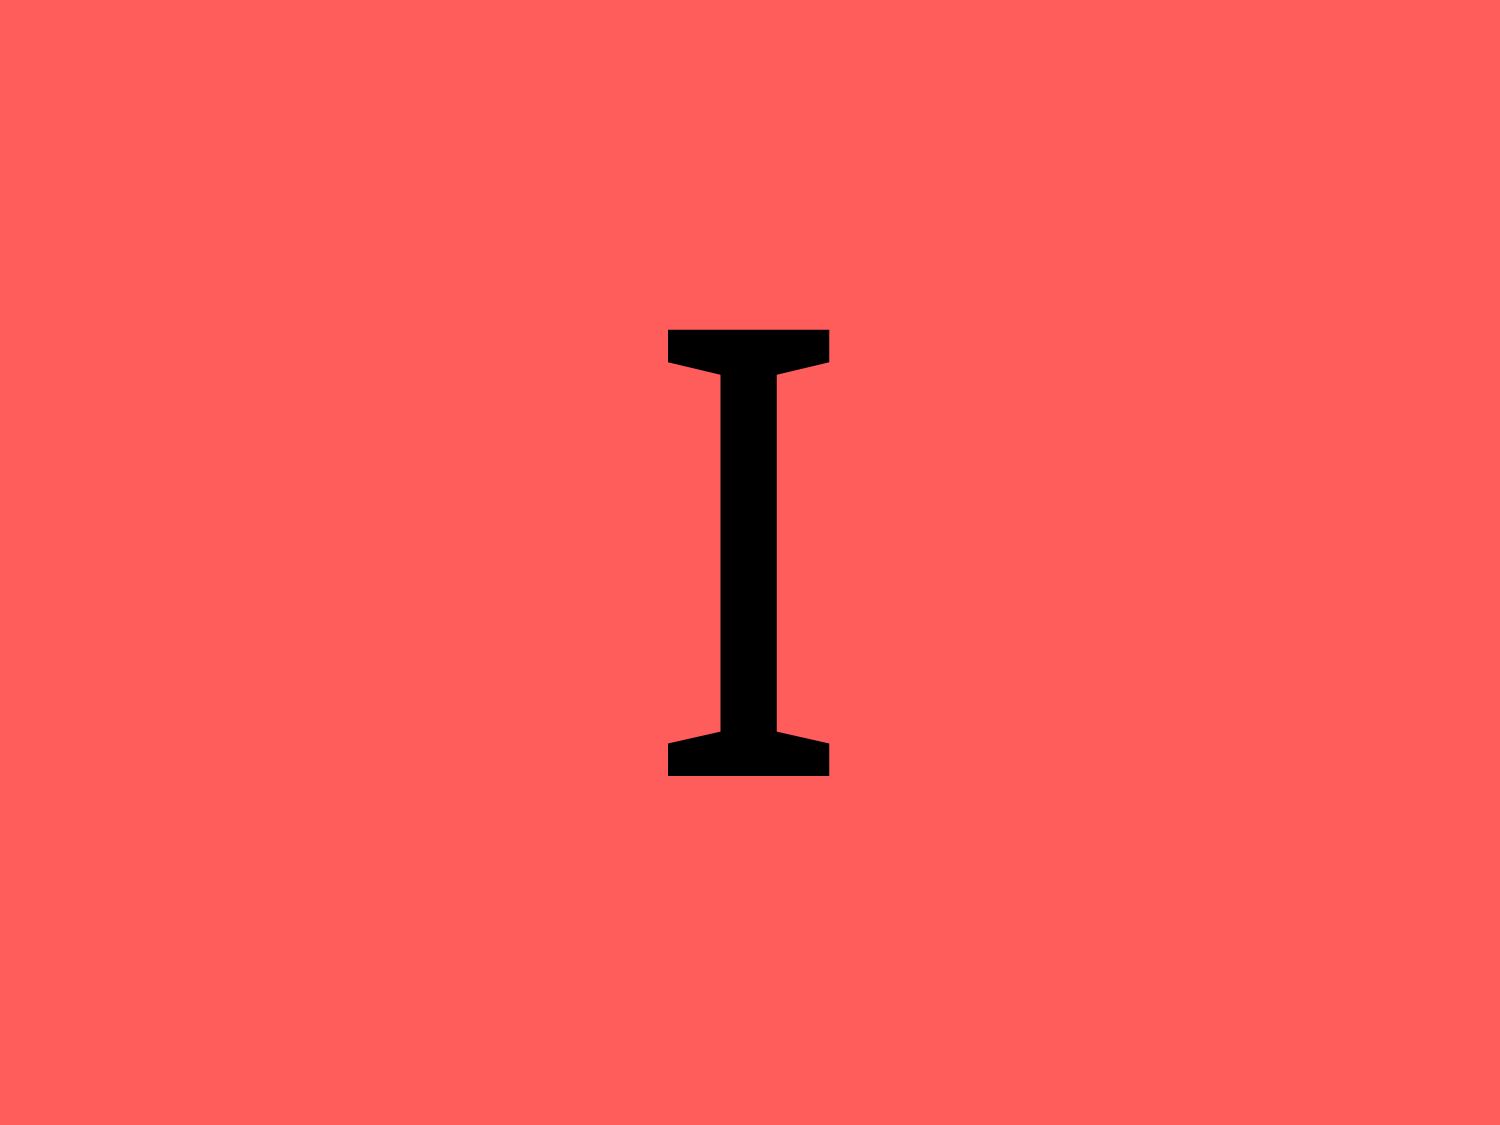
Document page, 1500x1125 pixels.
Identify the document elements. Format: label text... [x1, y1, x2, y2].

title I [112, 349, 1388, 705]
